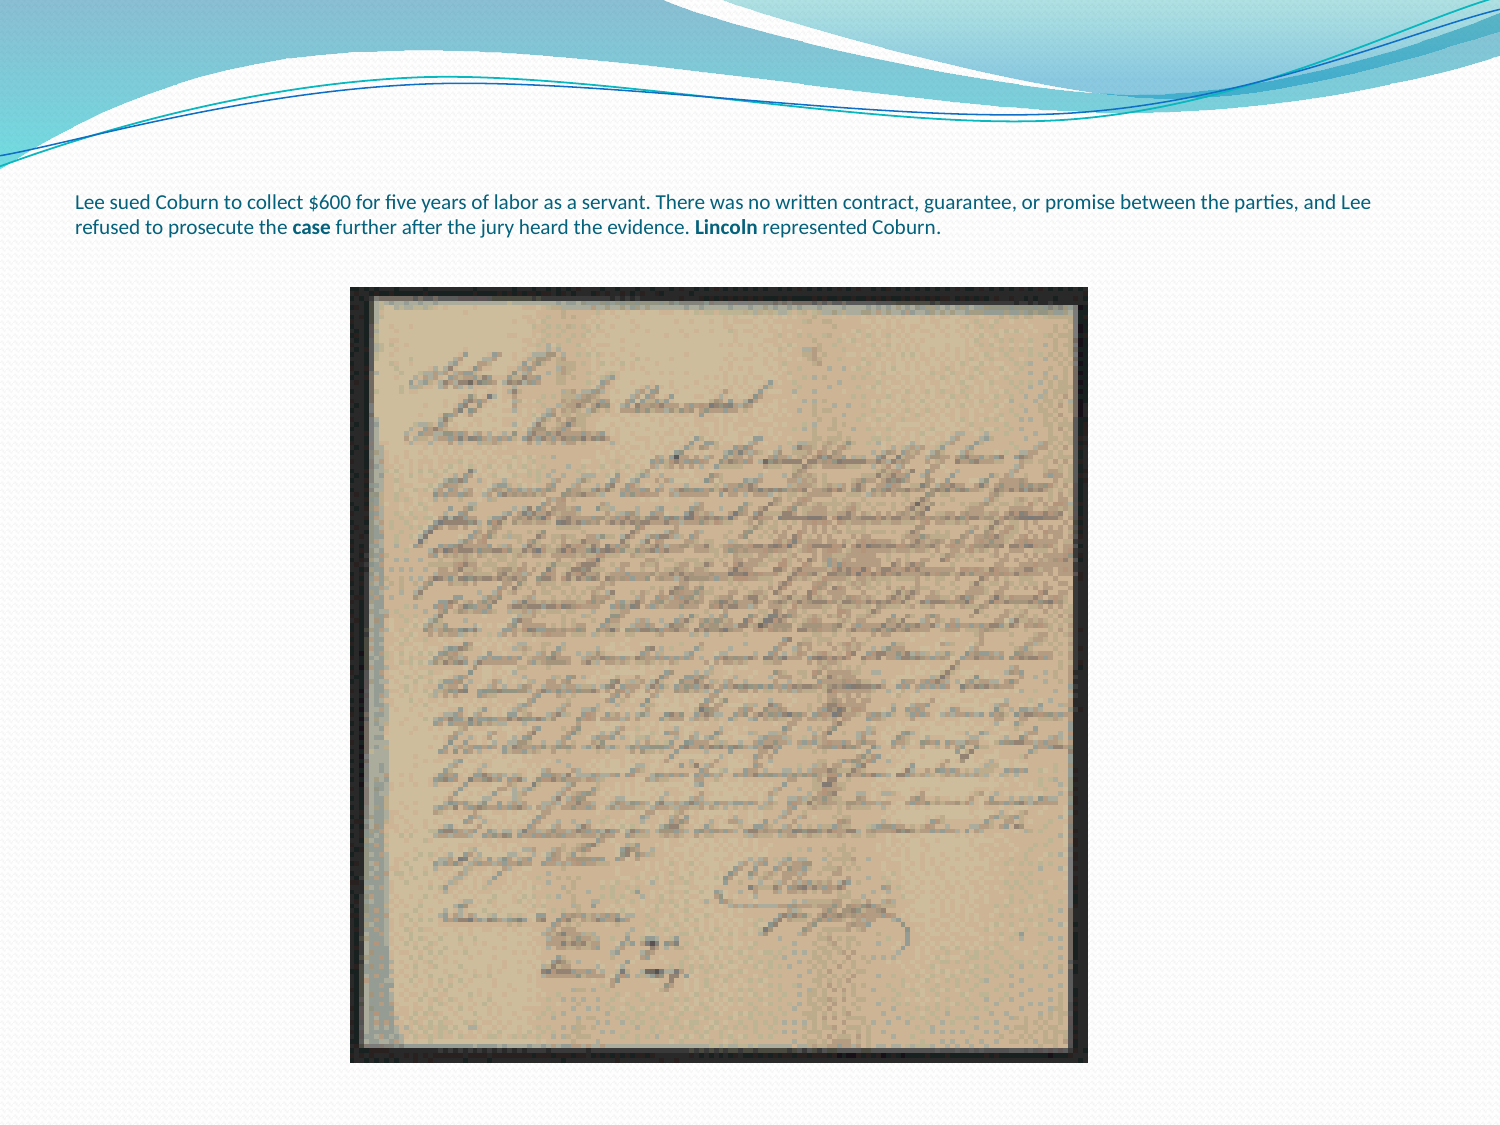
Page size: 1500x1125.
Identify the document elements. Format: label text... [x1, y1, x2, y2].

title Lee sued Coburn to collect $600 for five years of labor as a servant. There was no written contract, guarantee, or promise between the parties, and Lee refused to prosecute the case further after the jury heard the evidence. Lincoln represented Coburn. [75, 115, 1425, 303]
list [349, 287, 1088, 1063]
